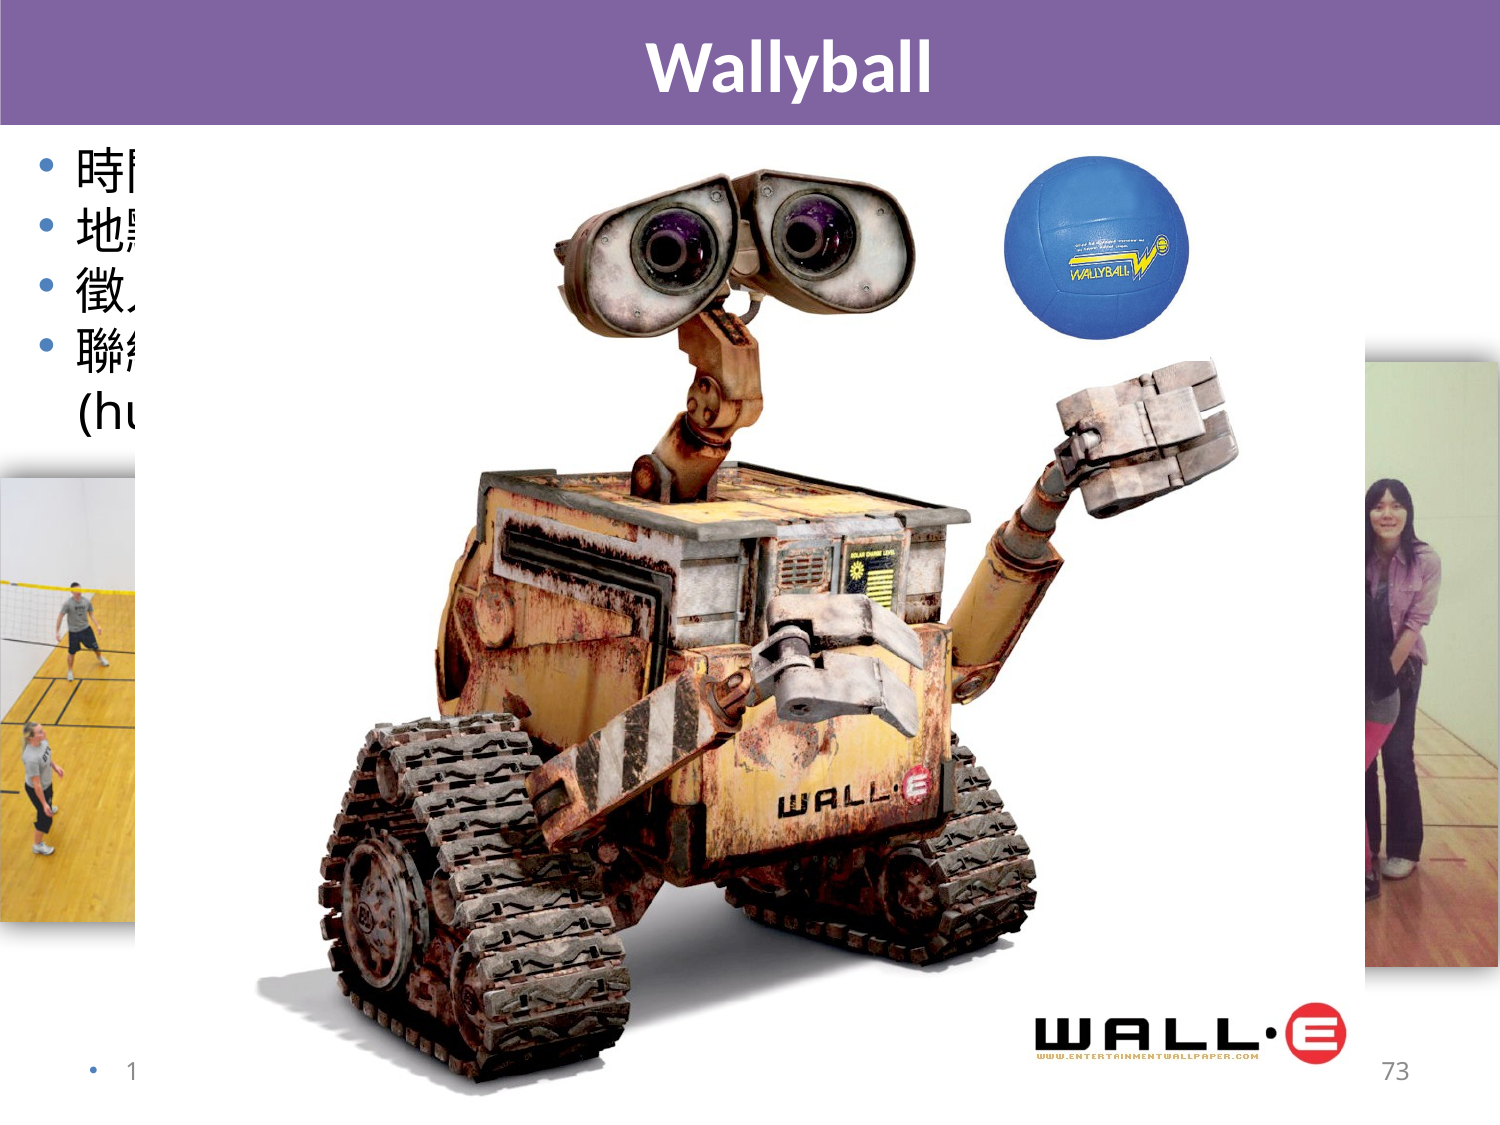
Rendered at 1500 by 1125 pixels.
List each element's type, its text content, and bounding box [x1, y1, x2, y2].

picture [0, 477, 135, 923]
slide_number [75, 1042, 130, 1103]
text_box Wallyball [0, 0, 1500, 125]
picture [1365, 362, 1499, 967]
slide_number 73 [1369, 1042, 1425, 1103]
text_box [135, 136, 1365, 1125]
text_box 時間：Wed 6 pm 地點：Crec, Racquetball & Squash Courts, Level 2 徵人條件：不要想太多，想玩就來! 聯絡人：Amy (hung6@purdue.edu) [24, 132, 1457, 447]
